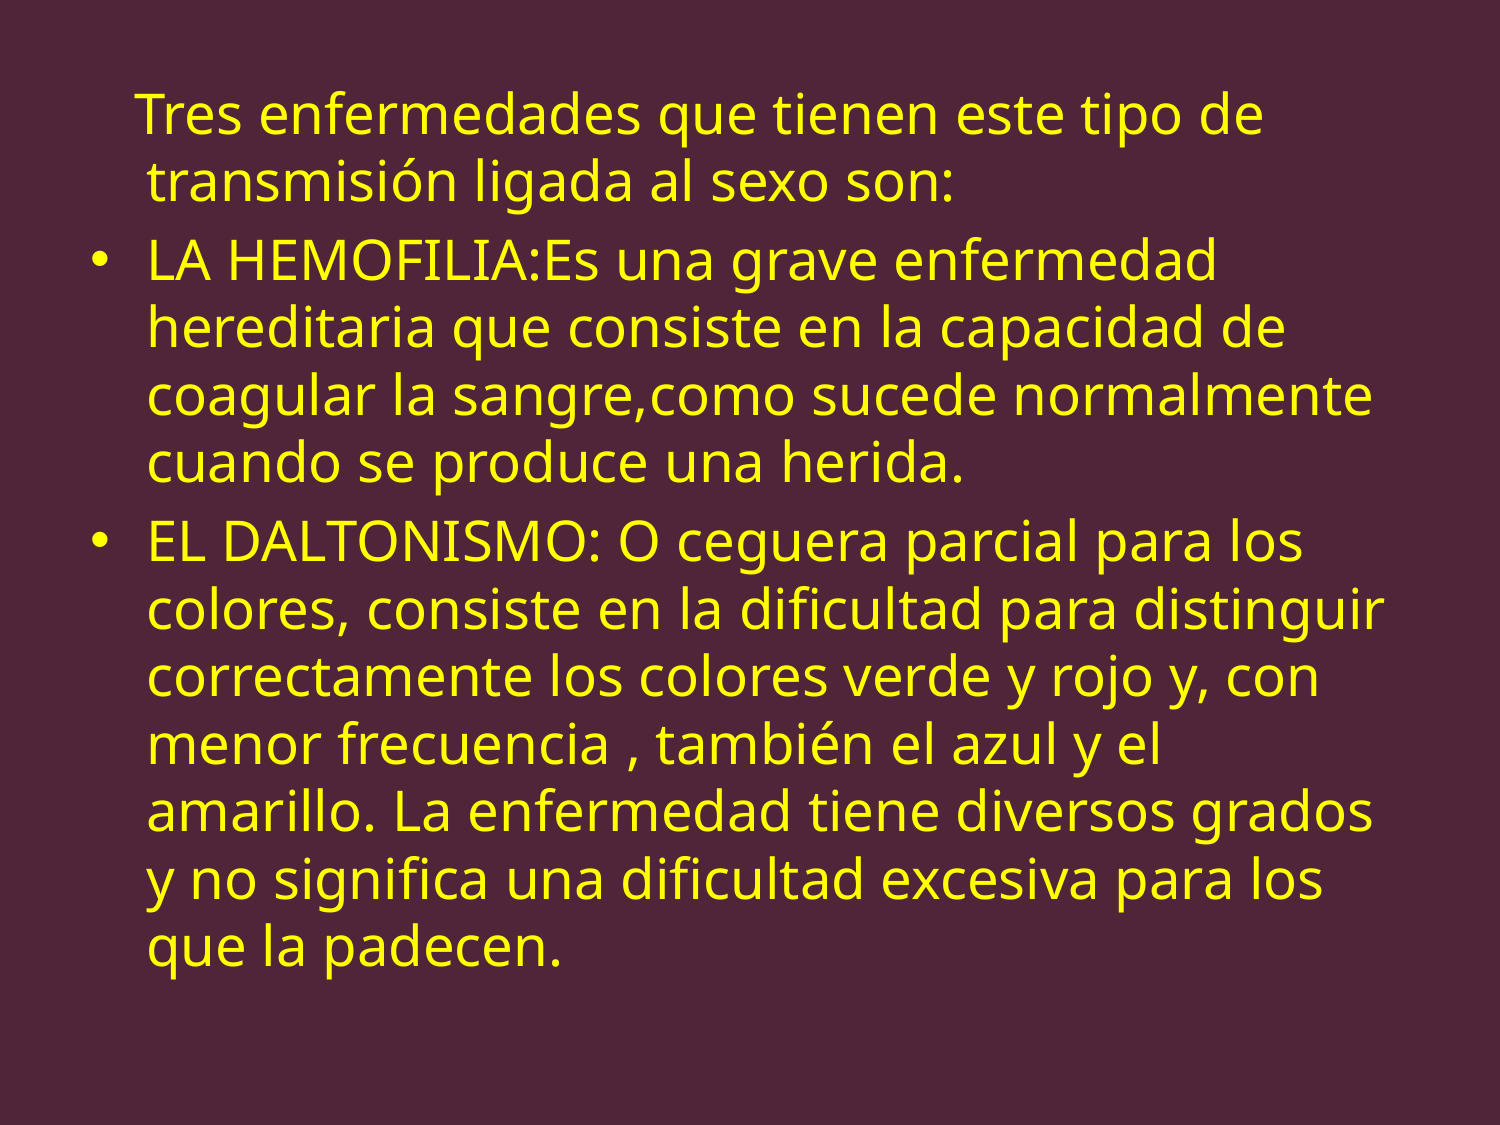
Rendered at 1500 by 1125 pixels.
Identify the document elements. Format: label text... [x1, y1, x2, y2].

list Tres enfermedades que tienen este tipo de transmisión ligada al sexo son: LA HEMOFILIA:Es una grave enfermedad hereditaria que consiste en la capacidad de coagular la sangre,como sucede normalmente cuando se produce una herida. EL DALTONISMO: O ceguera parcial para los colores, consiste en la dificultad para distinguir correctamente los colores verde y rojo y, con menor frecuencia , también el azul y el amarillo. La enfermedad tiene diversos grados y no significa una dificultad excesiva para los que la padecen. [75, 70, 1418, 1005]
